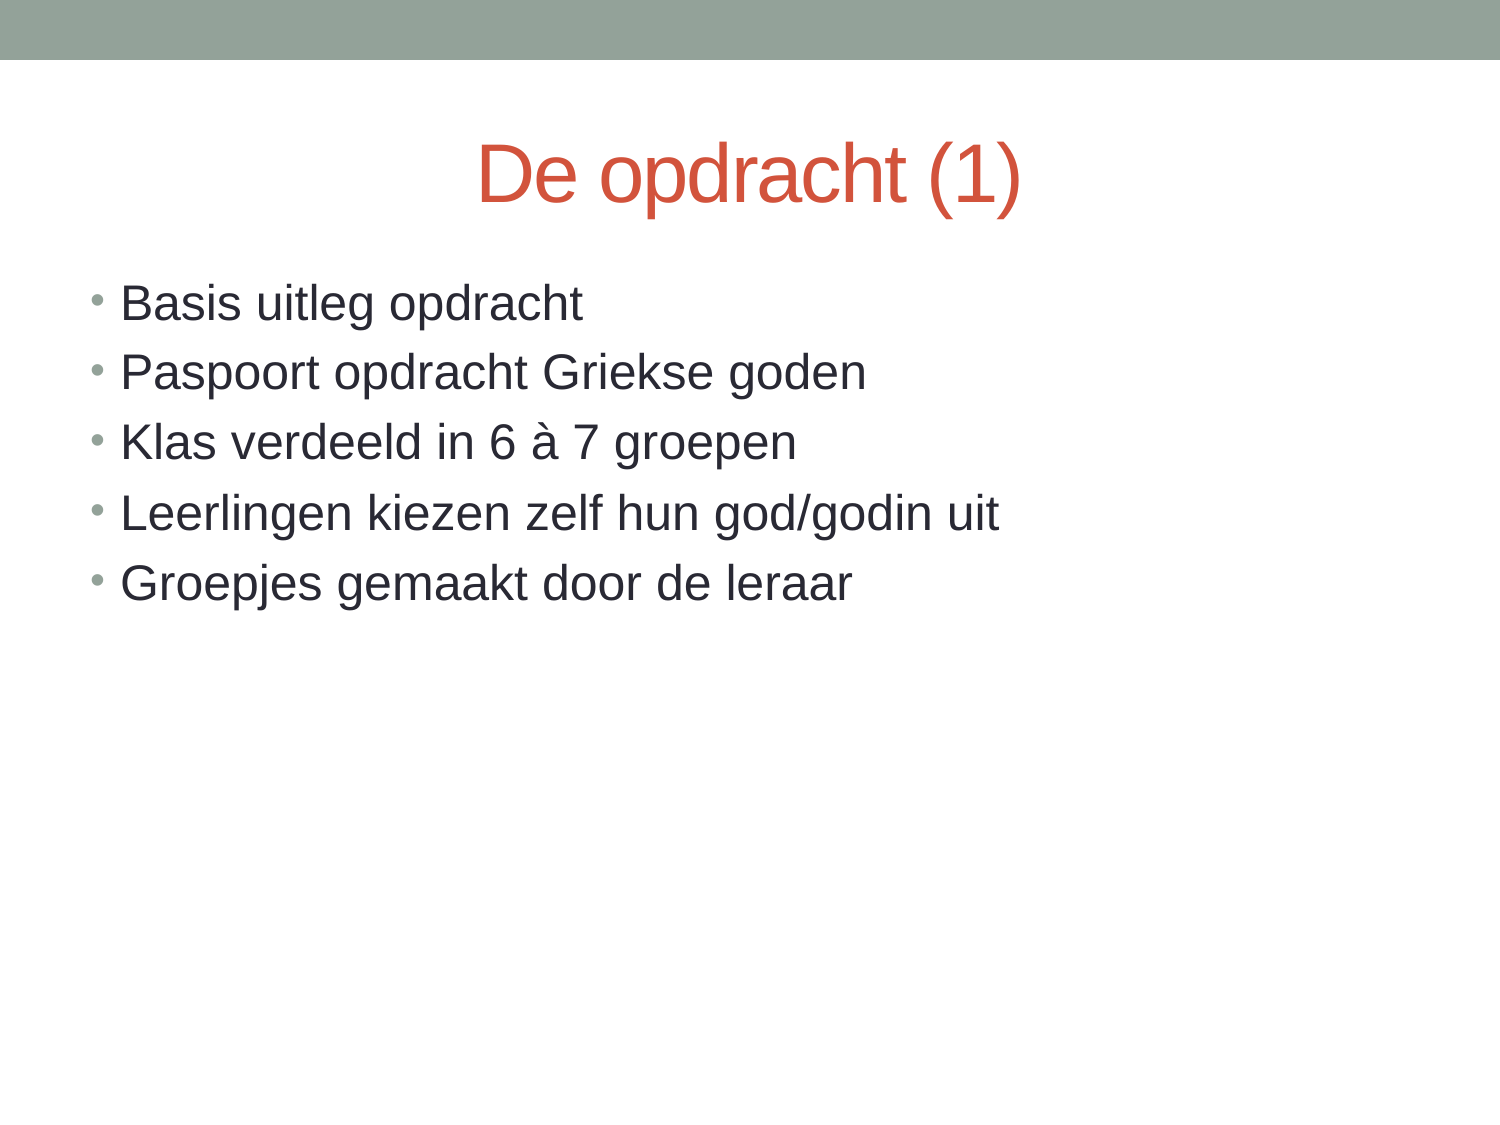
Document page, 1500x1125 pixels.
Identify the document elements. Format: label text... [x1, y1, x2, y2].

title De opdracht (1) [75, 87, 1425, 250]
list Basis uitleg opdracht Paspoort opdracht Griekse goden Klas verdeeld in 6 à 7 groepen Leerlingen kiezen zelf hun god/godin uit Groepjes gemaakt door de leraar [75, 262, 1425, 1063]
